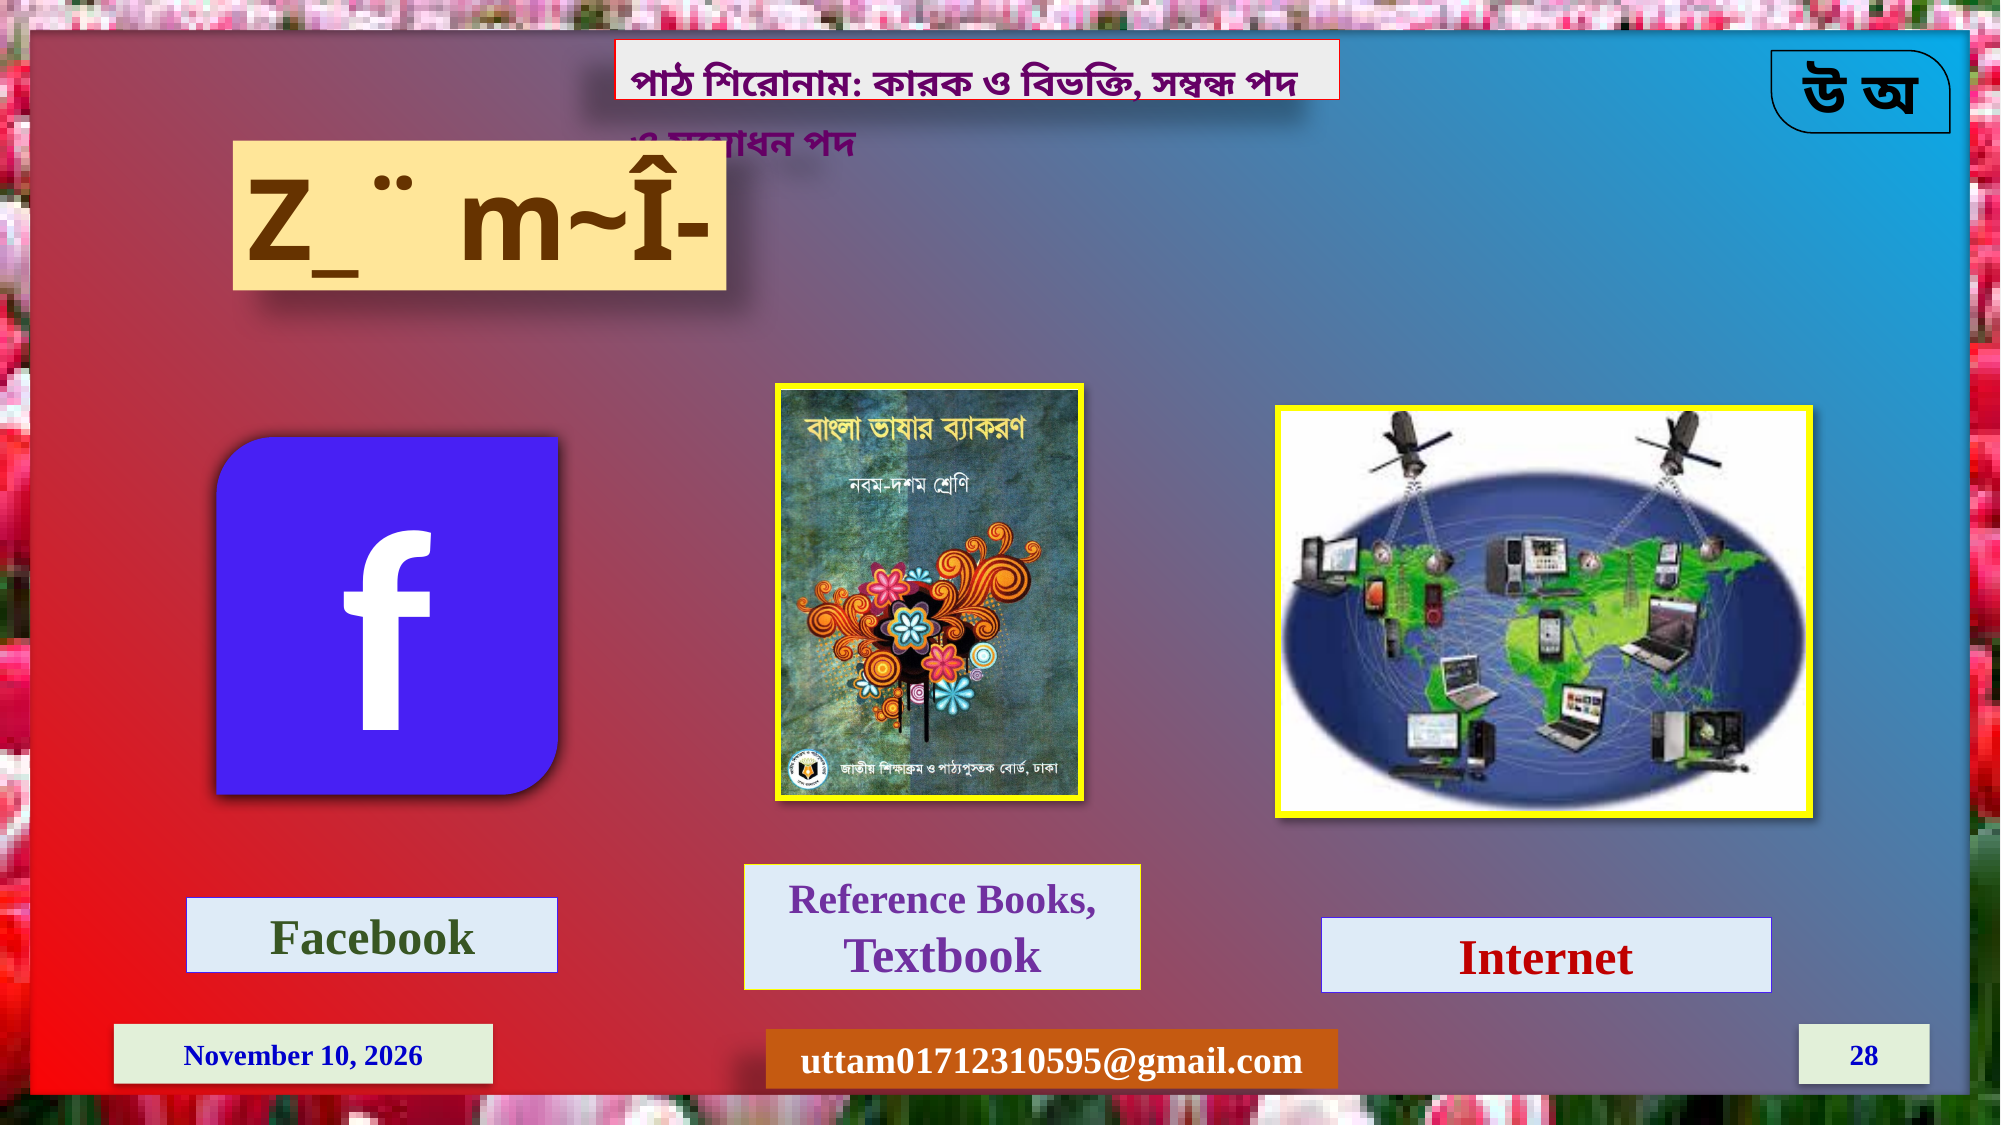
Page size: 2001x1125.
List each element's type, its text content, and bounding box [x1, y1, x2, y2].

footer পাঠ শিরোনাম: কারক ও বিভক্তি, সম্বন্ধ পদ ও সম্বোধন পদ [614, 39, 1340, 100]
text_box f [215, 435, 559, 796]
text_box Facebook [186, 897, 558, 973]
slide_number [113, 1023, 493, 1084]
text_box Internet [1321, 917, 1772, 993]
slide_number 28 [1798, 1024, 1930, 1084]
text_box Reference Books, Textbook [744, 864, 1141, 990]
text_box Z_¨ m~Î- [232, 140, 727, 291]
picture [0, 0, 2000, 1125]
